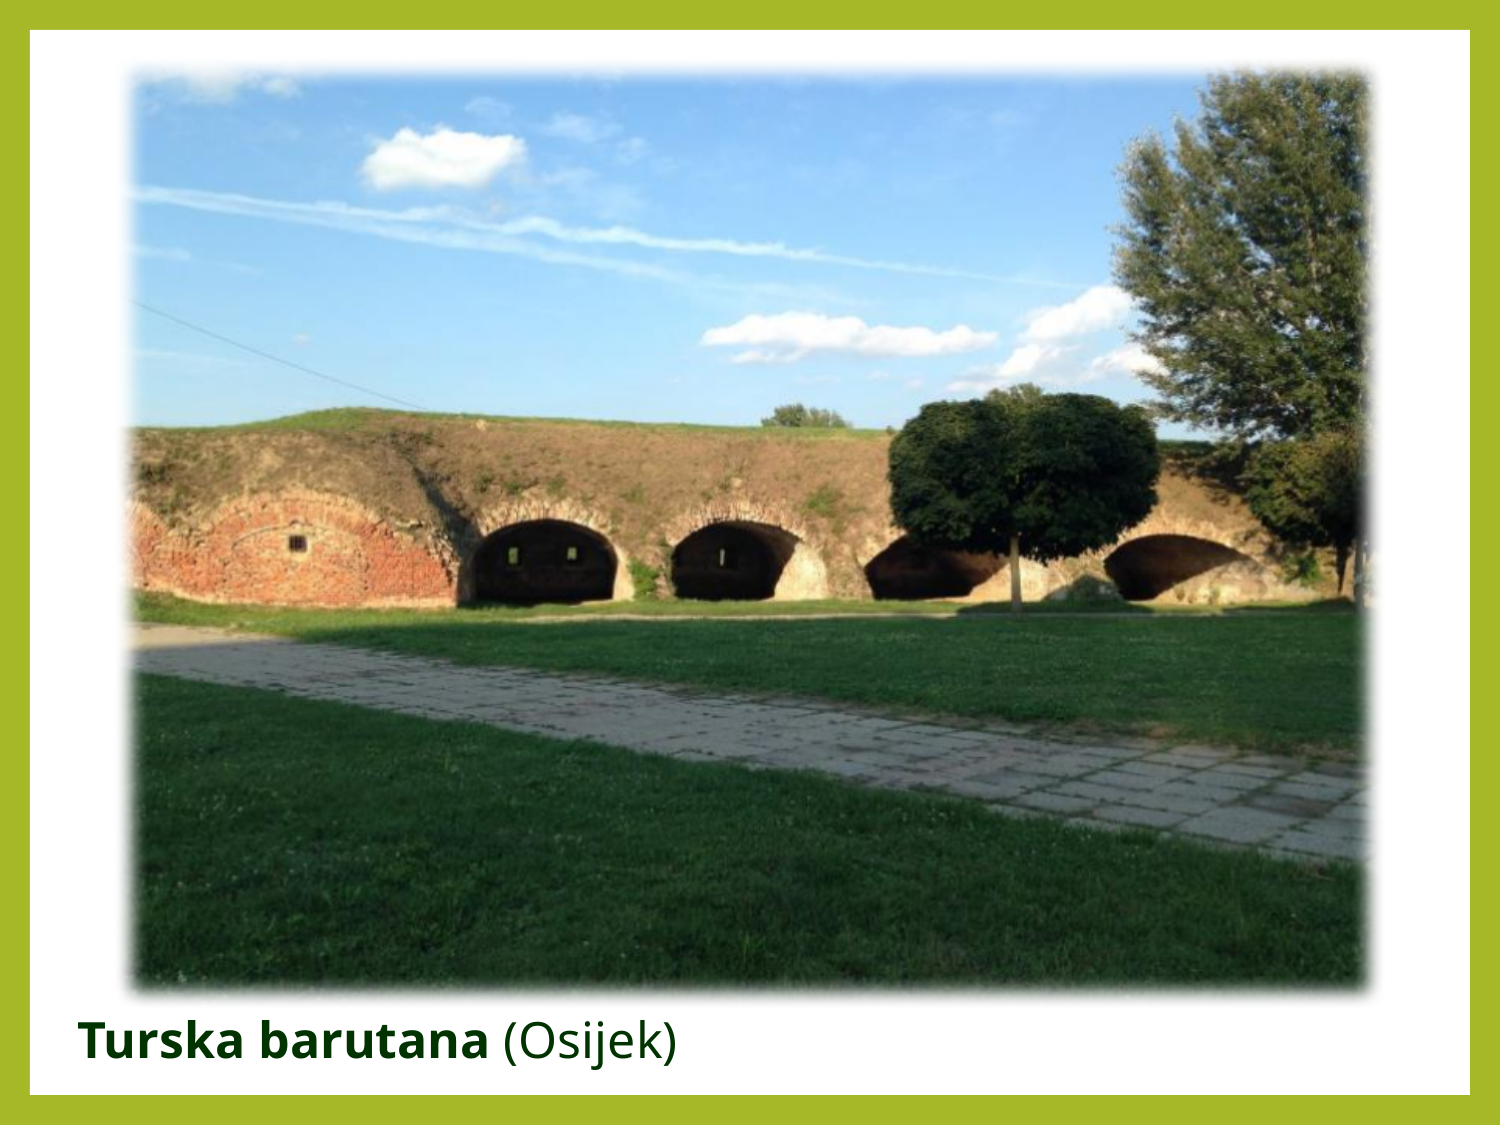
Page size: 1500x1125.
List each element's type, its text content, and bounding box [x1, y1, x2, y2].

picture [115, 57, 1385, 1009]
text_box Turska barutana (Osijek) [77, 1008, 678, 1069]
